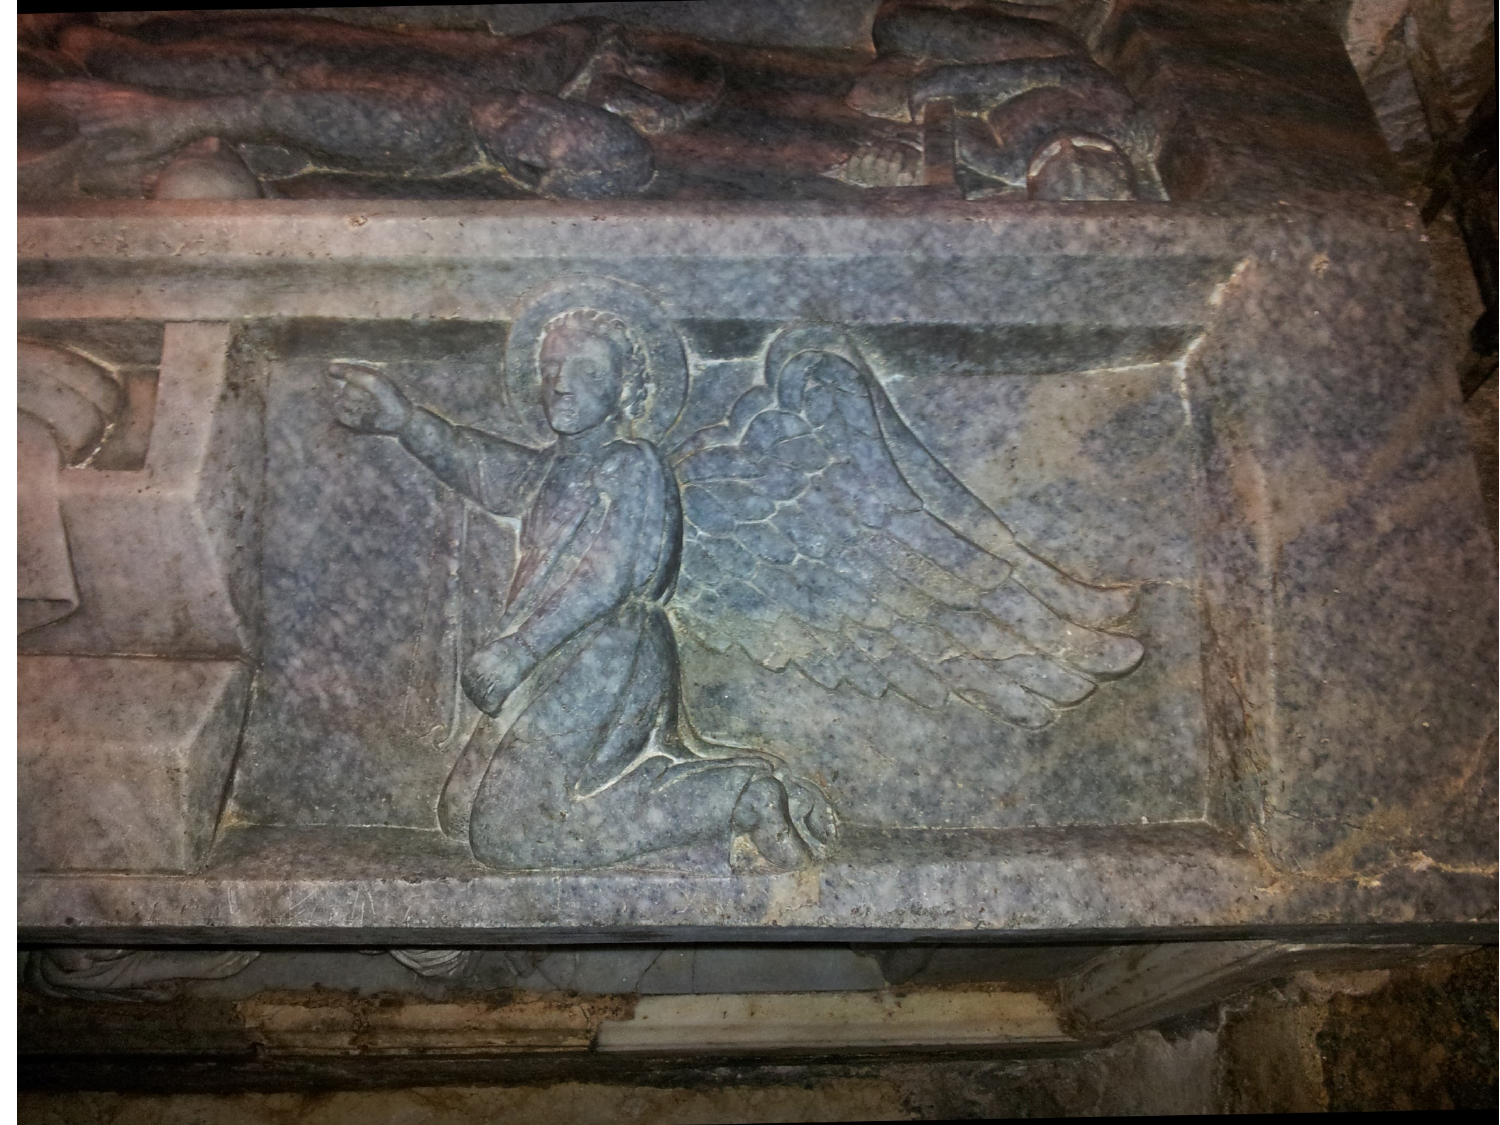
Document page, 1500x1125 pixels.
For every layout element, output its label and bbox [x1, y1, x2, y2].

list [17, 0, 1499, 1125]
